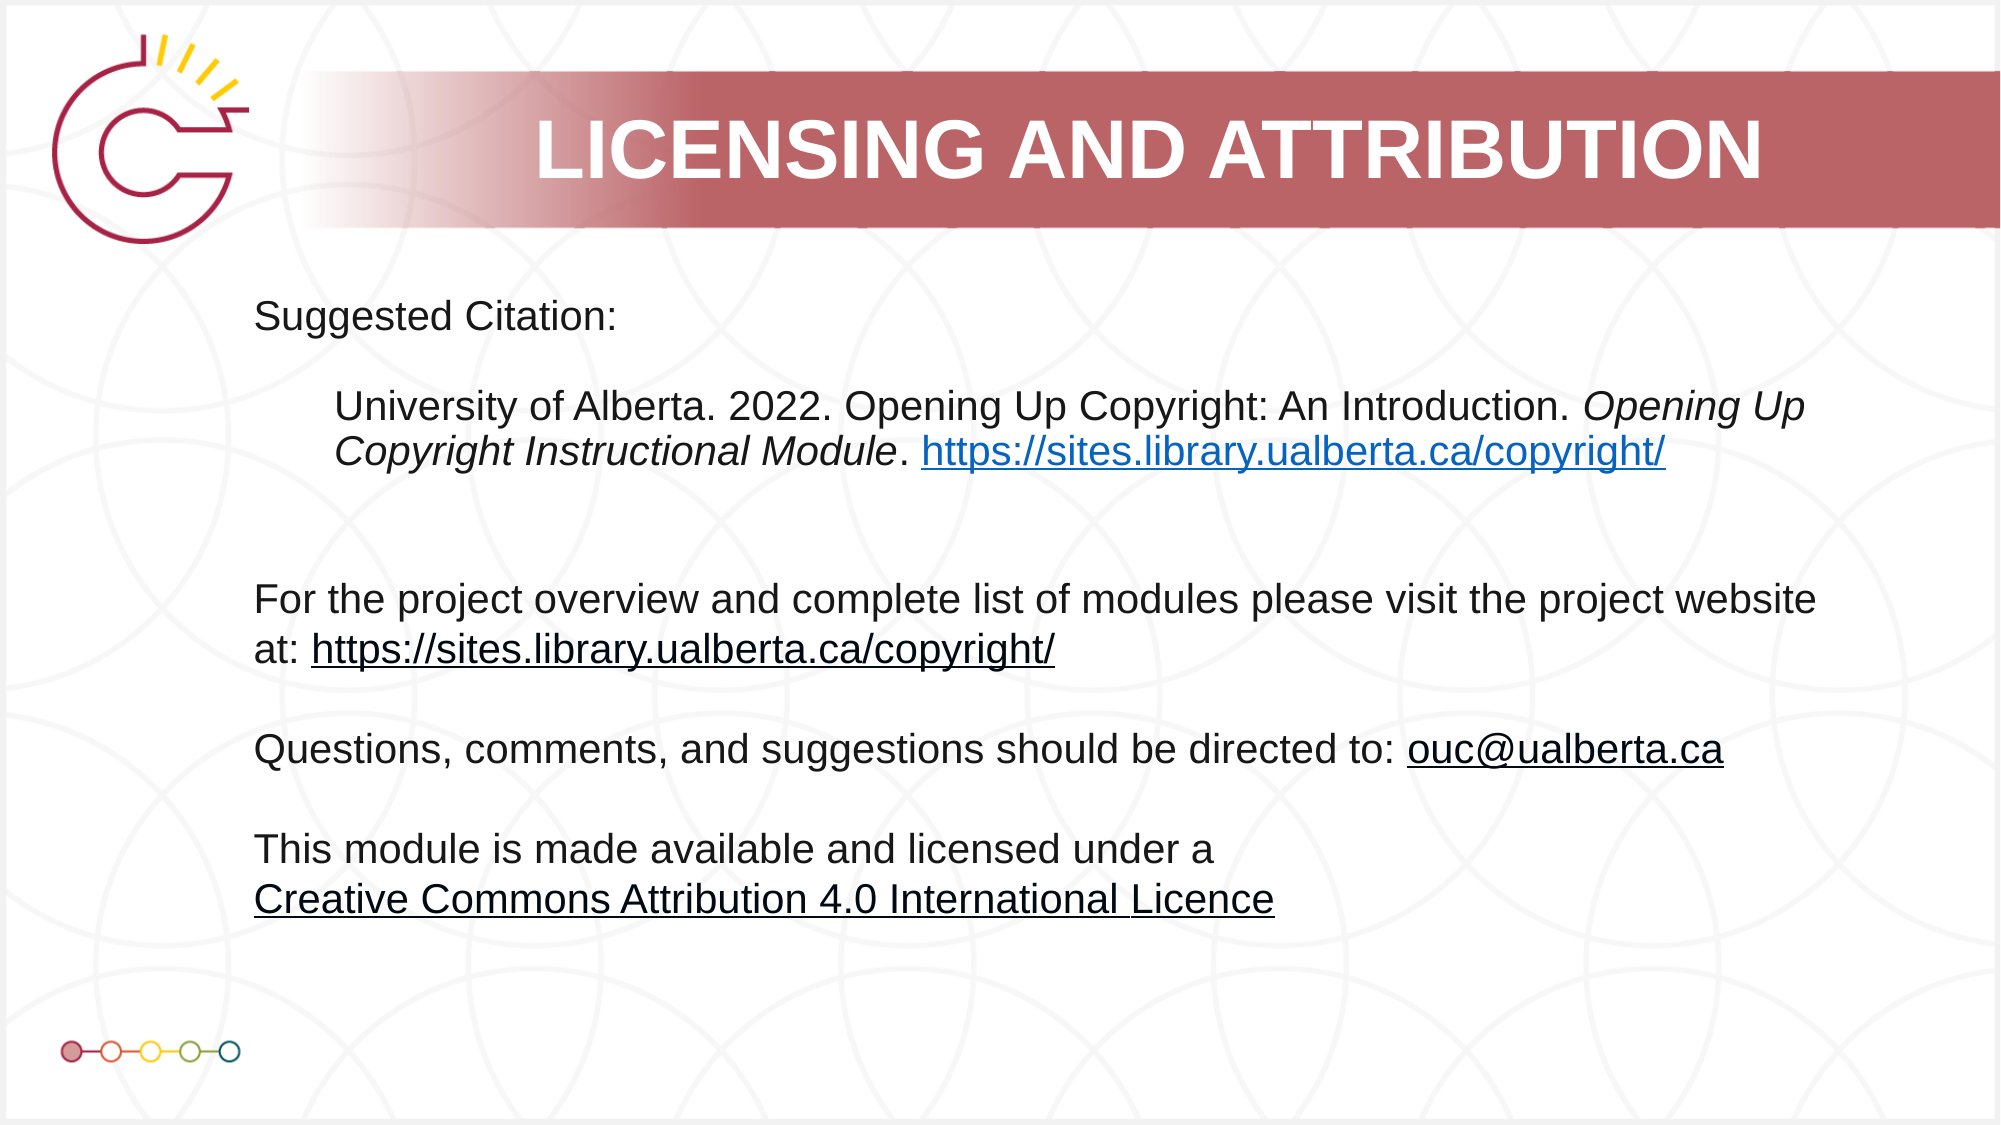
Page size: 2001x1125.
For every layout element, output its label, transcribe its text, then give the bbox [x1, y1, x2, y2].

picture [0, 0, 2001, 1125]
list University of Alberta. 2022. Opening Up Copyright: An Introduction. Opening Up Copyright Instructional Module. https://sites.library.ualberta.ca/copyright/ [319, 377, 1842, 507]
